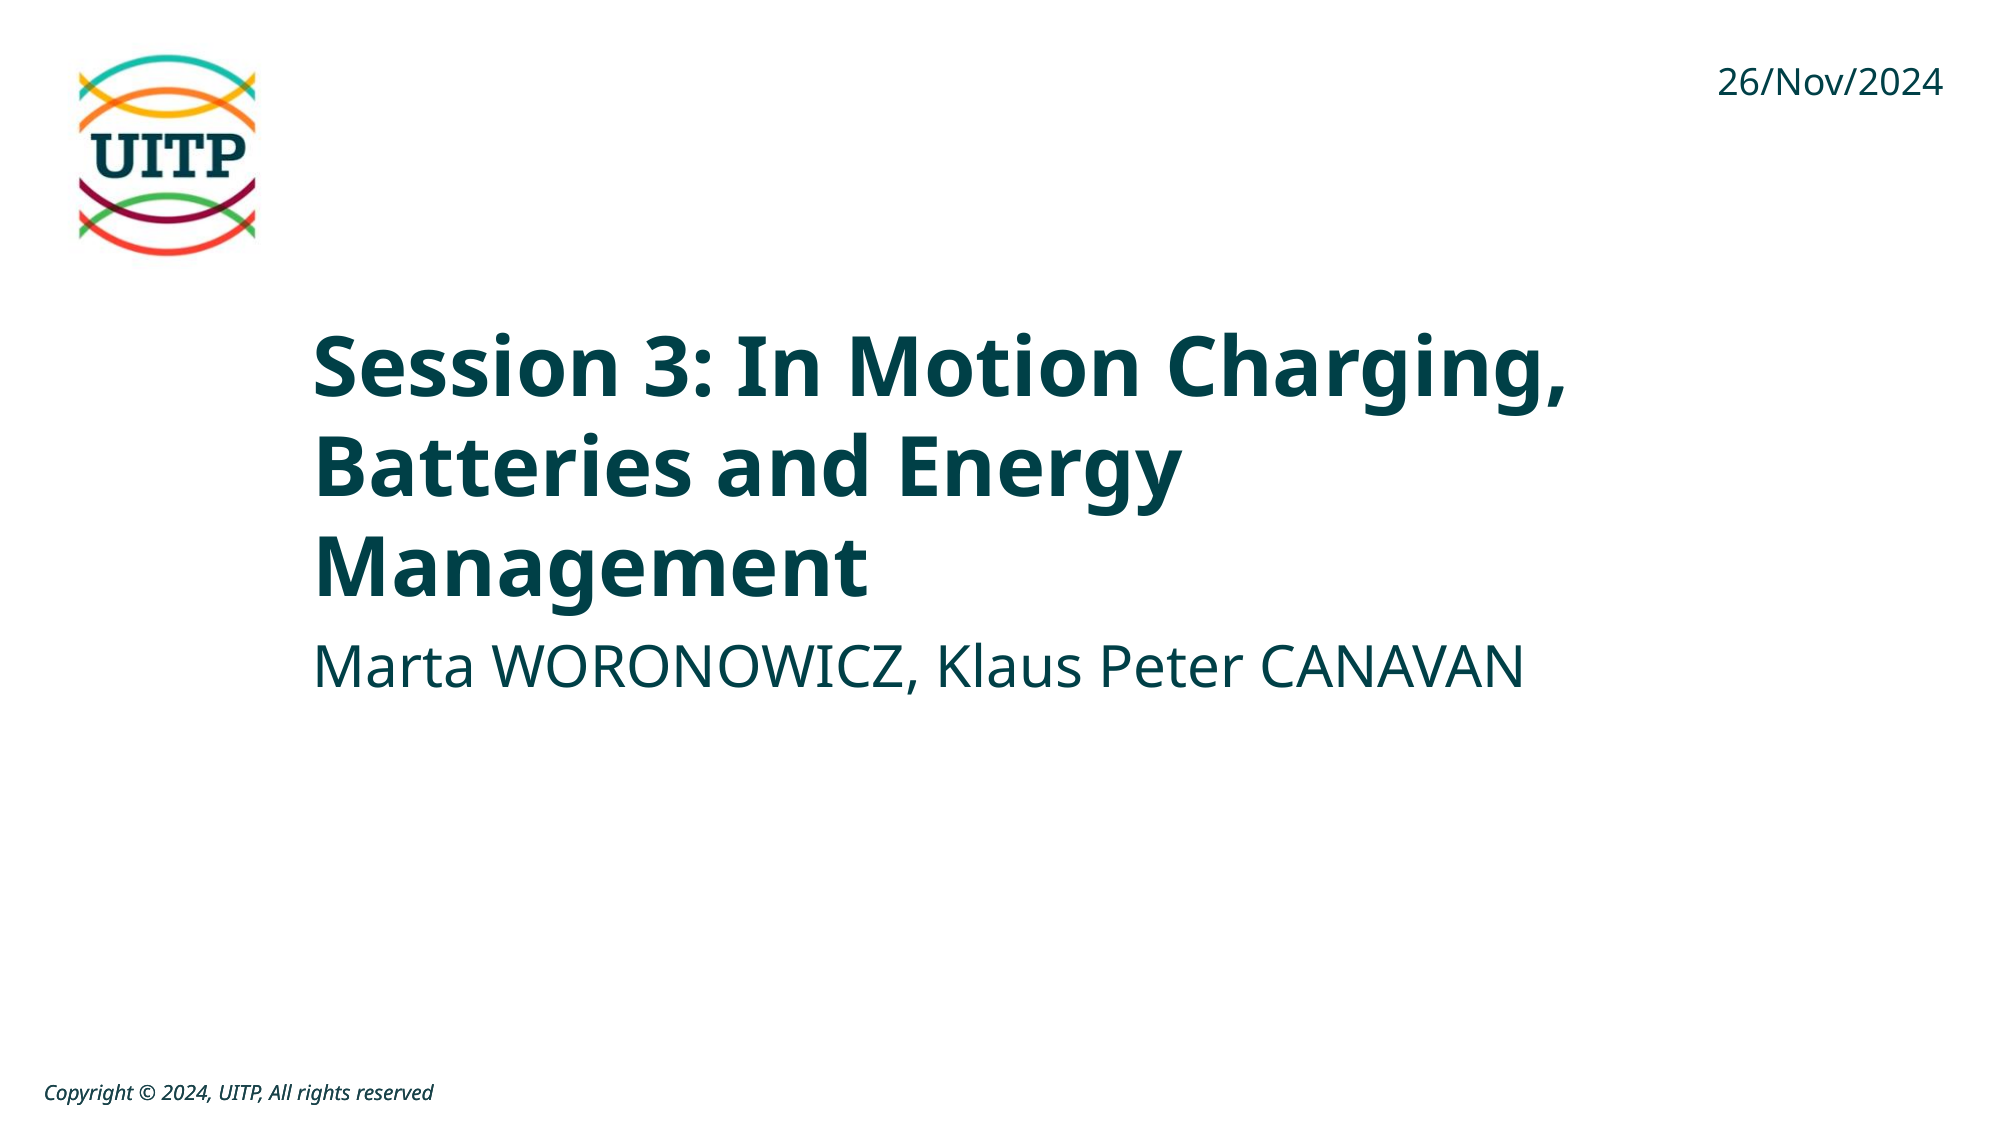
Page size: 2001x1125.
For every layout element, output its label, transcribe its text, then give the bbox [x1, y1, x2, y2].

list 26/Nov/2024 [1702, 50, 1962, 140]
list Marta WORONOWICZ, Klaus Peter CANAVAN [297, 622, 1759, 726]
list Session 3: In Motion Charging, Batteries and Energy Management [297, 305, 1759, 622]
picture [36, 11, 298, 299]
